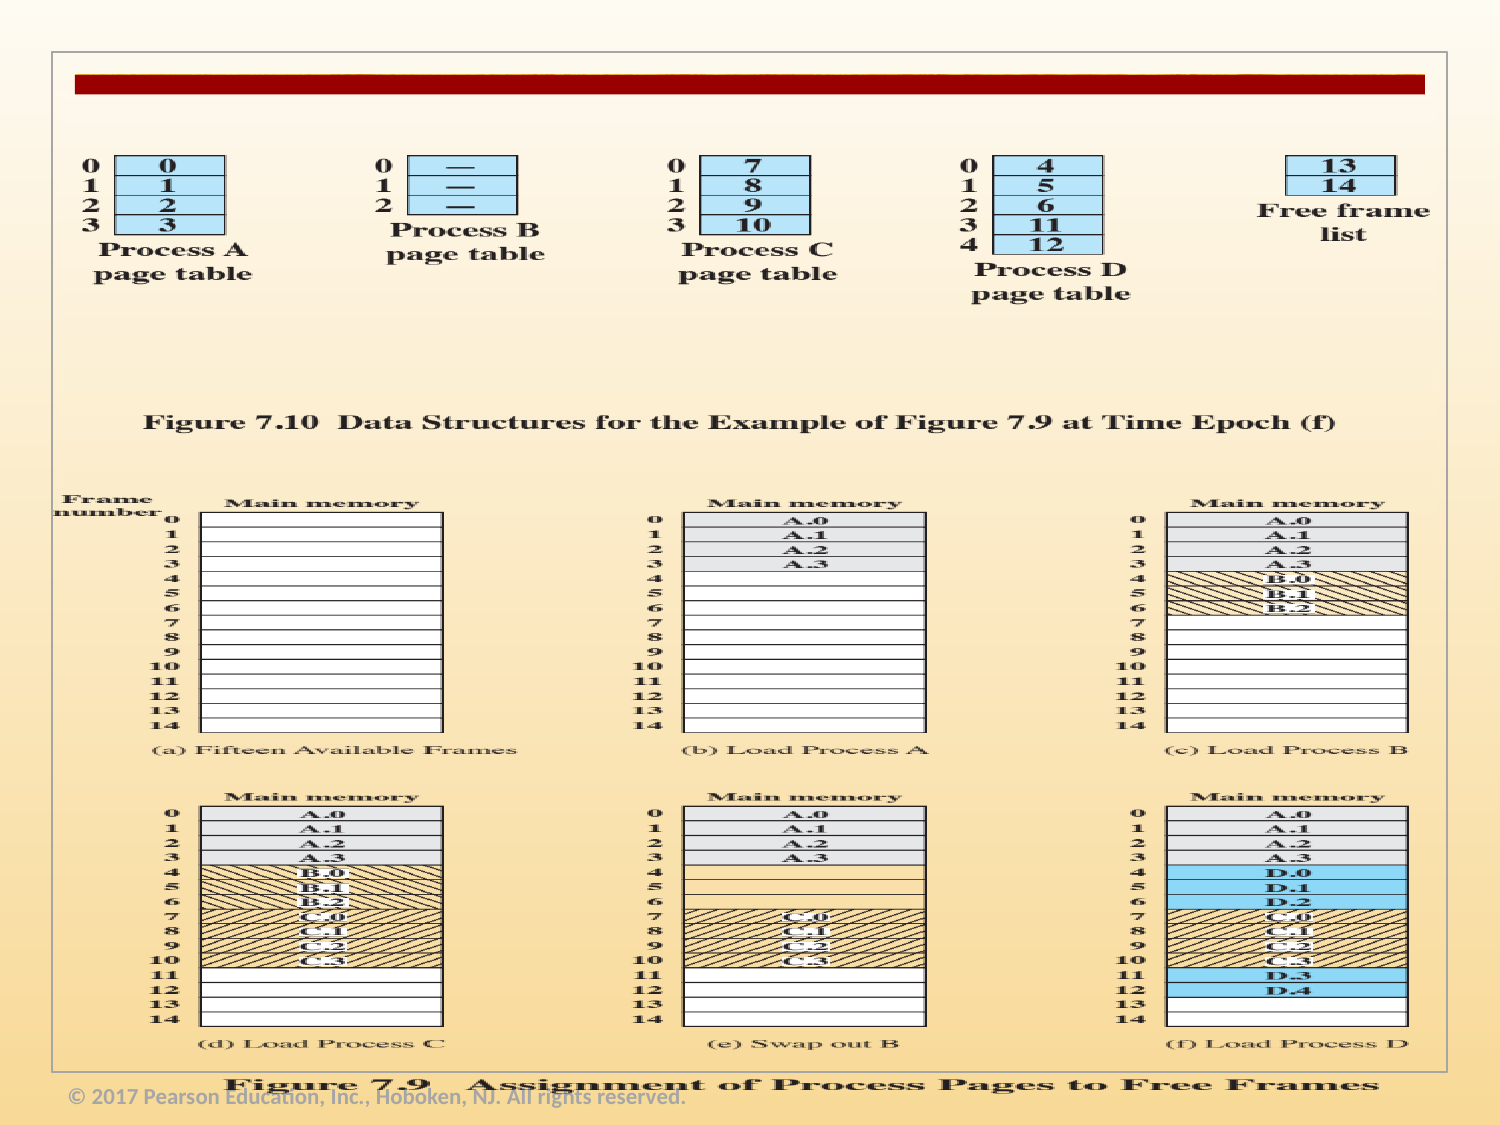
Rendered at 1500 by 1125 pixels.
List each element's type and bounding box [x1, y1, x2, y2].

picture [0, 124, 1500, 1125]
